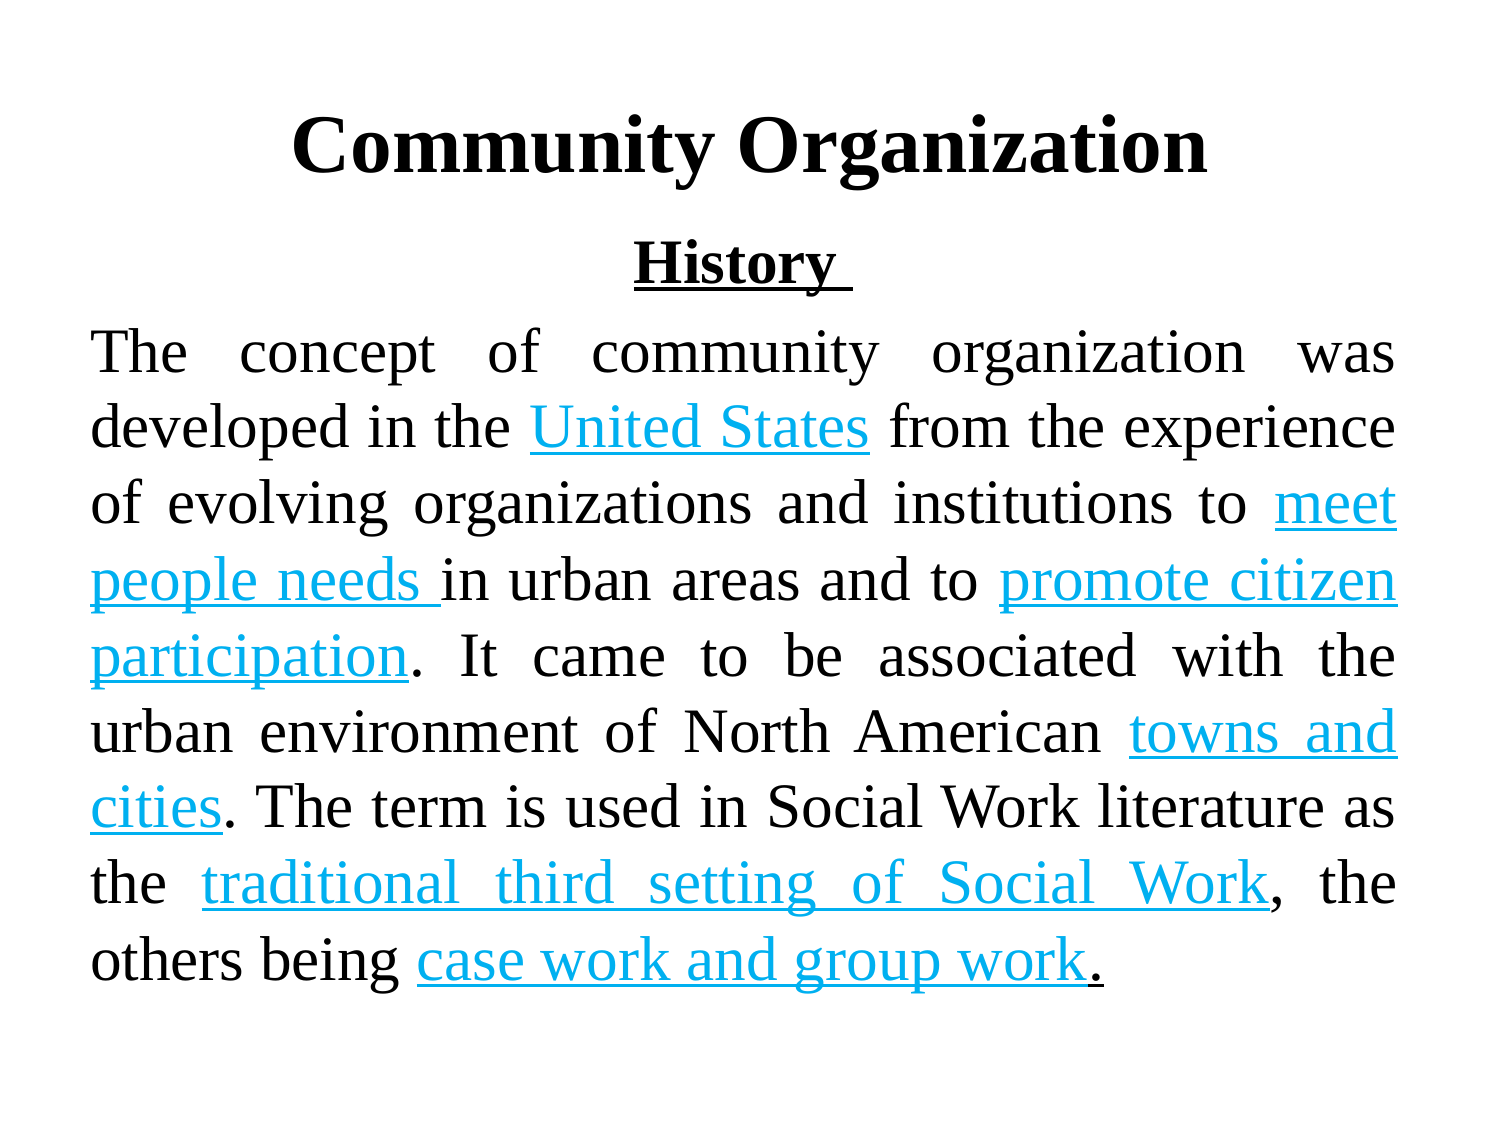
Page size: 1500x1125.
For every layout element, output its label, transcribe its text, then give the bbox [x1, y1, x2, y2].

title Community Organization [75, 45, 1425, 233]
list History The concept of community organization was developed in the United States from the experience of evolving organizations and institutions to meet people needs in urban areas and to promote citizen participation. It came to be associated with the urban environment of North American towns and cities. The term is used in Social Work literature as the traditional third setting of Social Work, the others being case work and group work. [75, 212, 1413, 1063]
